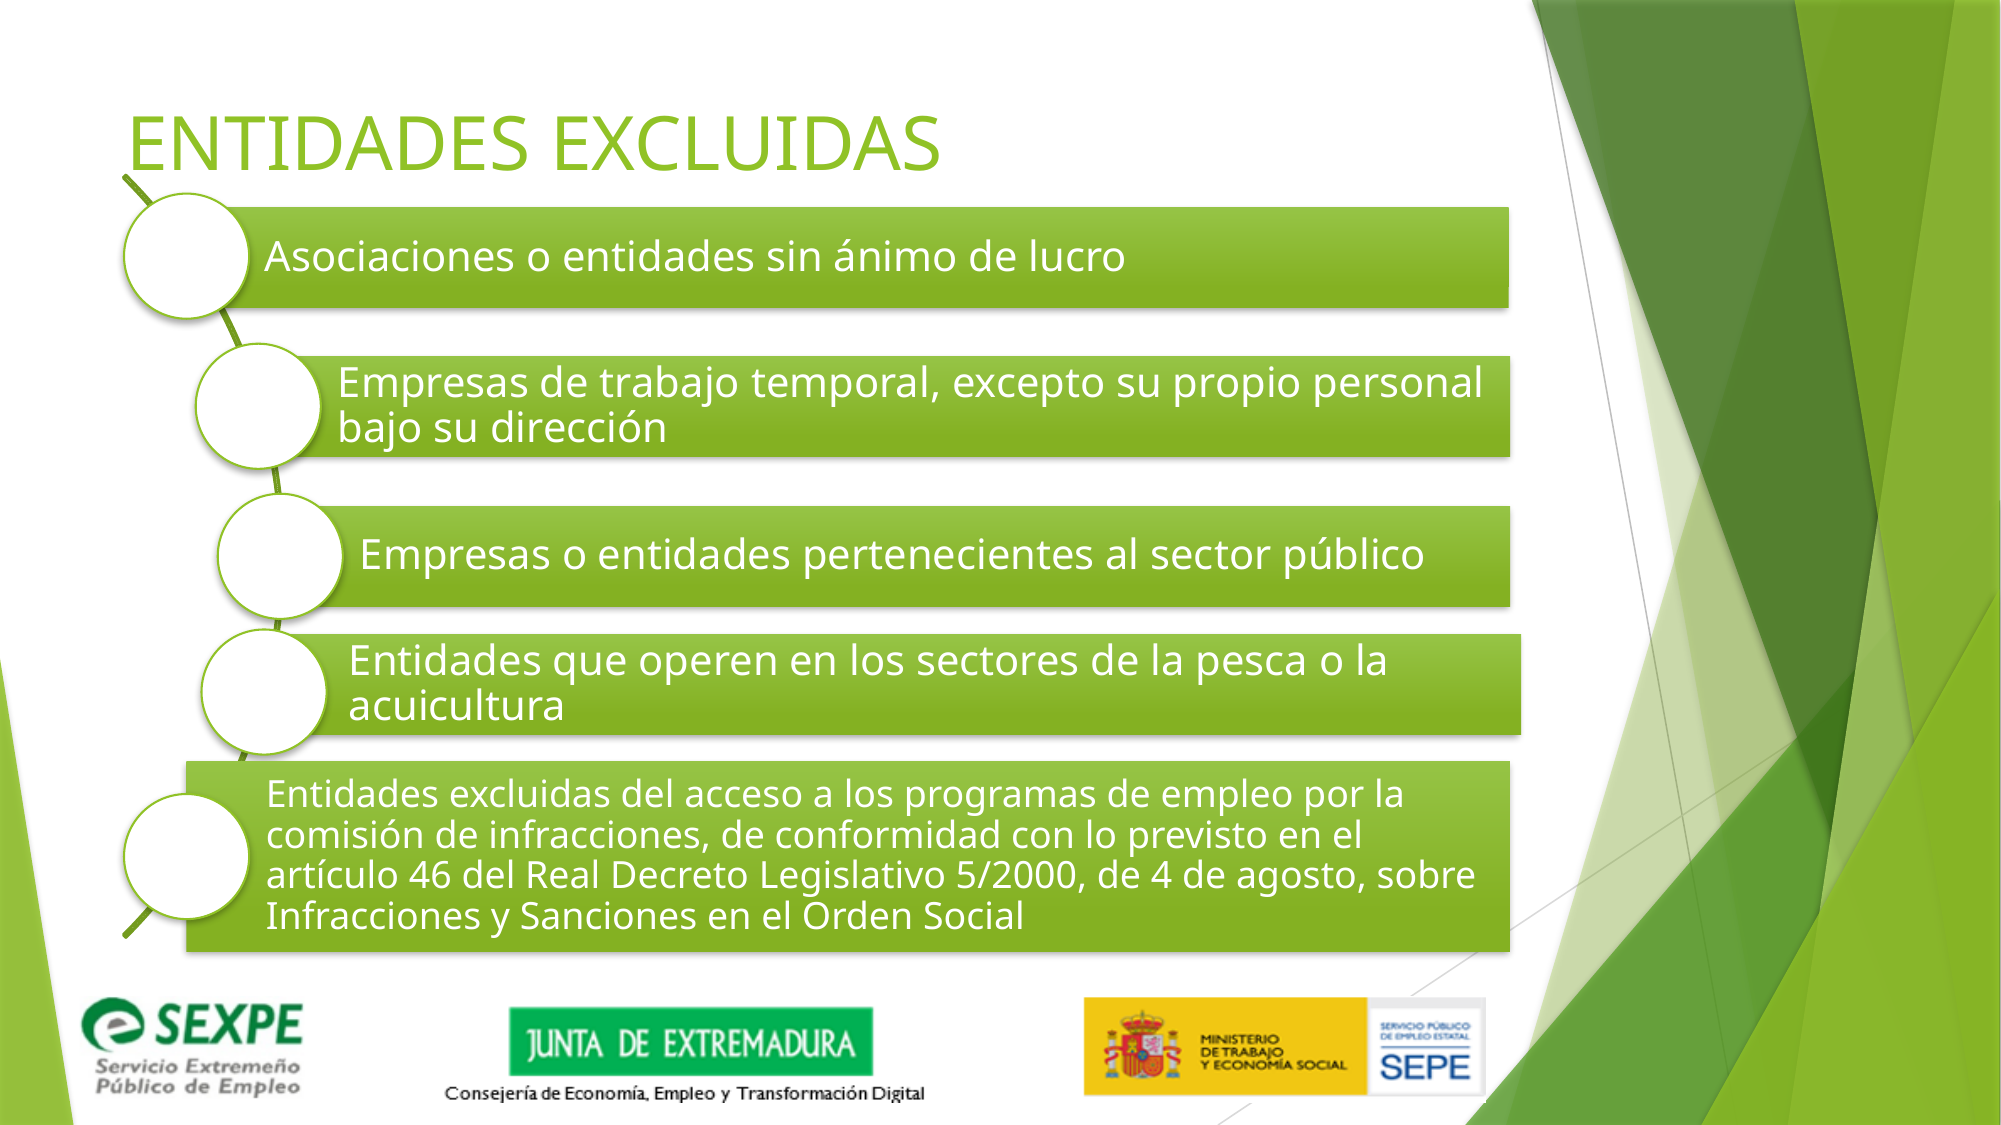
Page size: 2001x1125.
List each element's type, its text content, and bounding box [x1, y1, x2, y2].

title ENTIDADES EXCLUIDAS [111, 87, 1522, 161]
picture [77, 996, 1487, 1104]
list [110, 161, 1522, 963]
